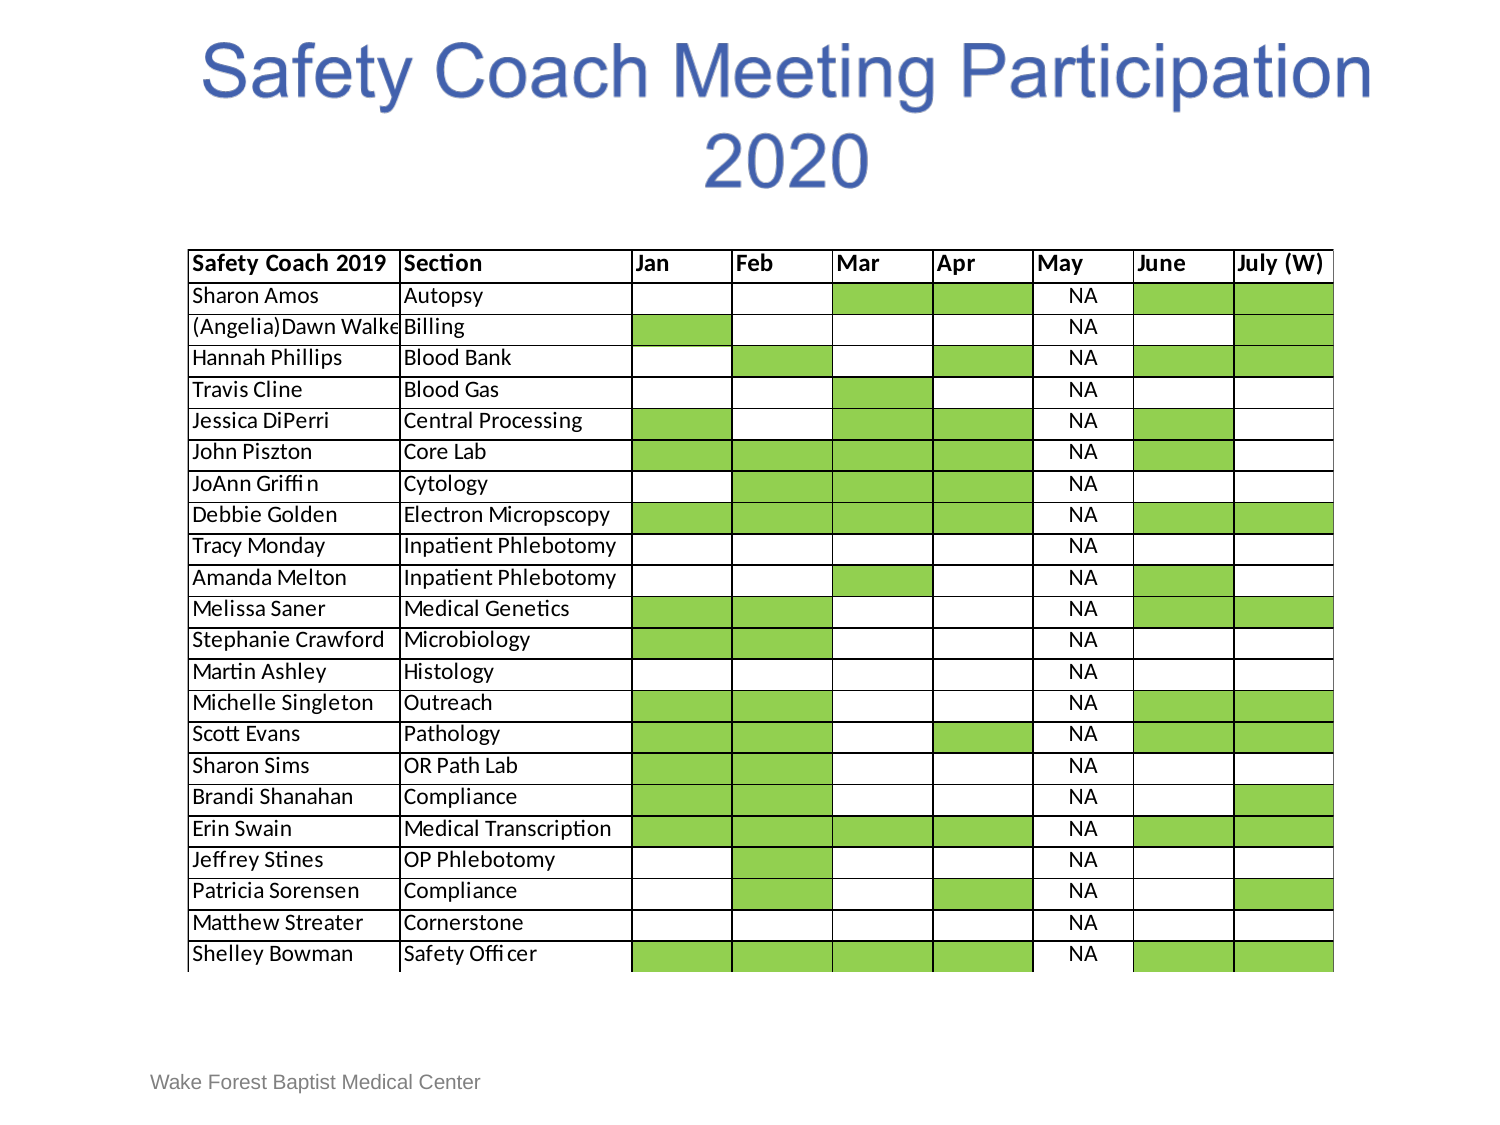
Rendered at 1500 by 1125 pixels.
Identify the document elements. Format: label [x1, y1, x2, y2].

picture [149, 1, 1426, 974]
